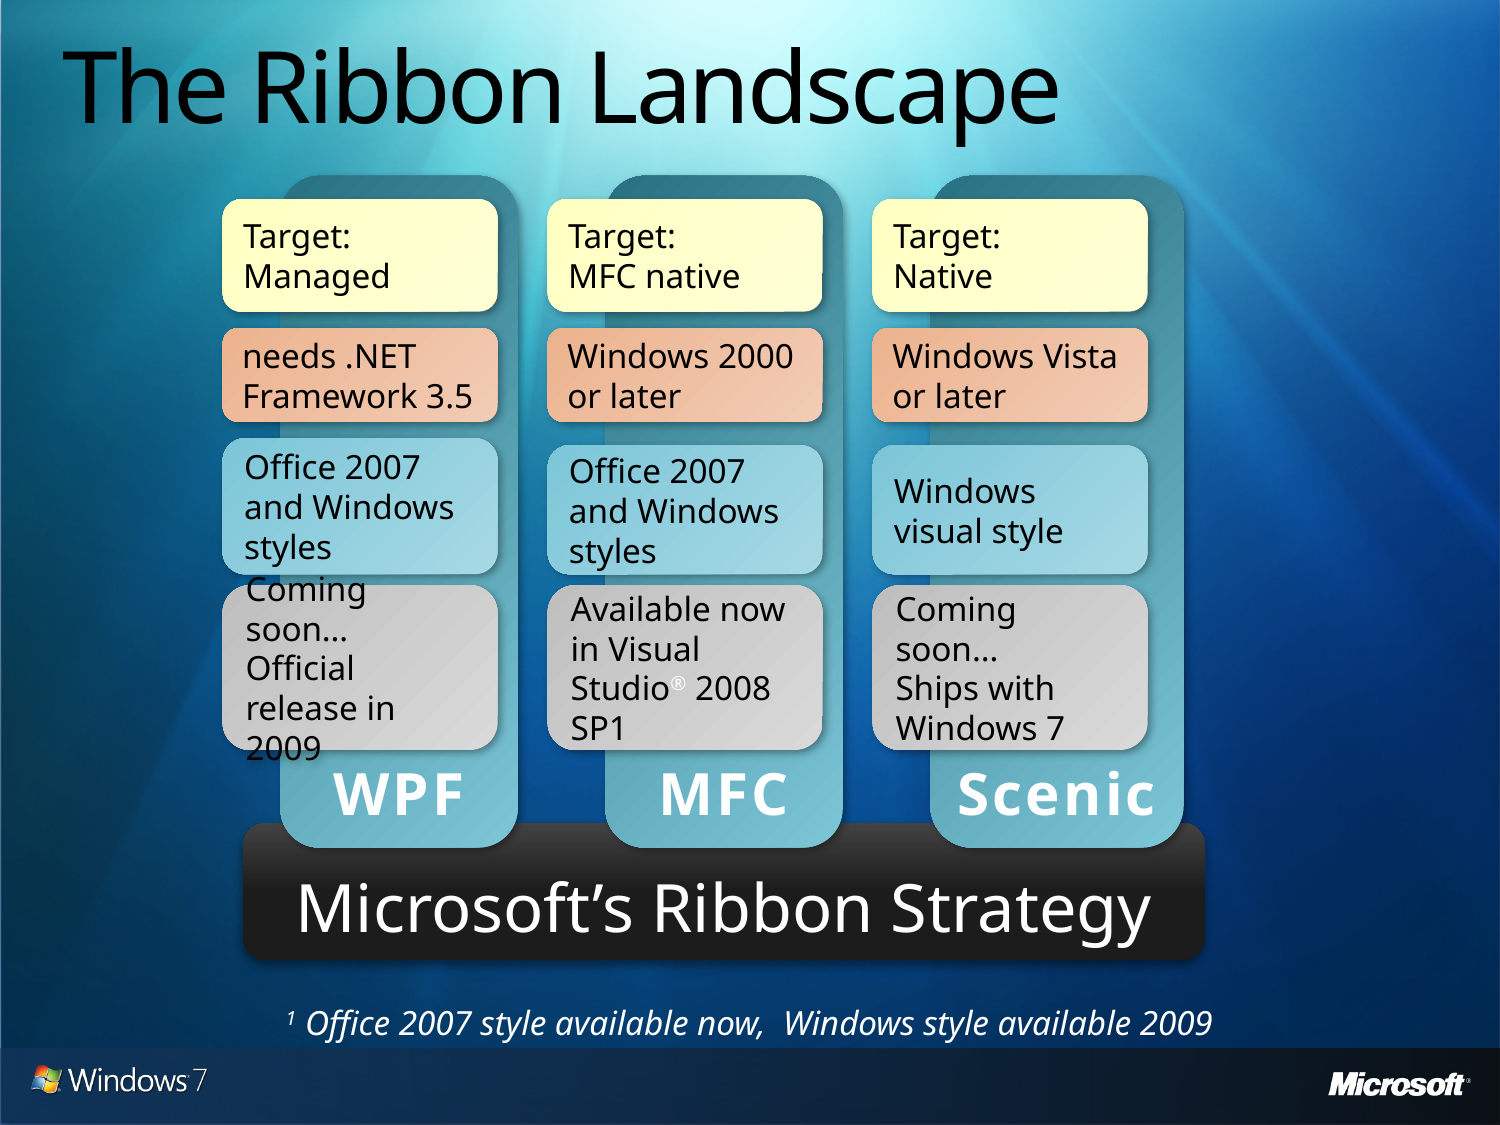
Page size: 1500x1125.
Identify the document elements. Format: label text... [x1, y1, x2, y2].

text_box Scenic [930, 175, 1184, 848]
picture [0, 0, 1500, 1048]
text_box Available now in Visual Studio® 2008 SP1 [546, 584, 824, 751]
text_box Target: Native [871, 198, 1149, 313]
text_box Target: MFC native [546, 198, 824, 313]
text_box Microsoft’s Ribbon Strategy [242, 822, 1206, 961]
picture [1328, 1072, 1471, 1096]
picture [12, 1062, 225, 1096]
text_box Target: Managed [221, 198, 499, 313]
text_box Windows 2000 or later [546, 327, 824, 423]
text_box 1 Office 2007 style available now, Windows style available 2009 [63, 1010, 1437, 1042]
text_box Windows visual style [871, 444, 1149, 576]
text_box Coming soon… Ships with Windows 7 [871, 584, 1149, 751]
text_box Windows Vista or later [871, 327, 1149, 423]
text_box MFC [605, 175, 843, 848]
title The Ribbon Landscape [62, 37, 1438, 147]
text_box Office 2007 and Windows styles [221, 437, 499, 575]
text_box Coming soon… Official release in 2009 [221, 584, 499, 751]
text_box Office 2007 and Windows styles [546, 444, 824, 576]
text_box needs .NET Framework 3.5 [221, 327, 499, 423]
text_box WPF [280, 175, 518, 848]
